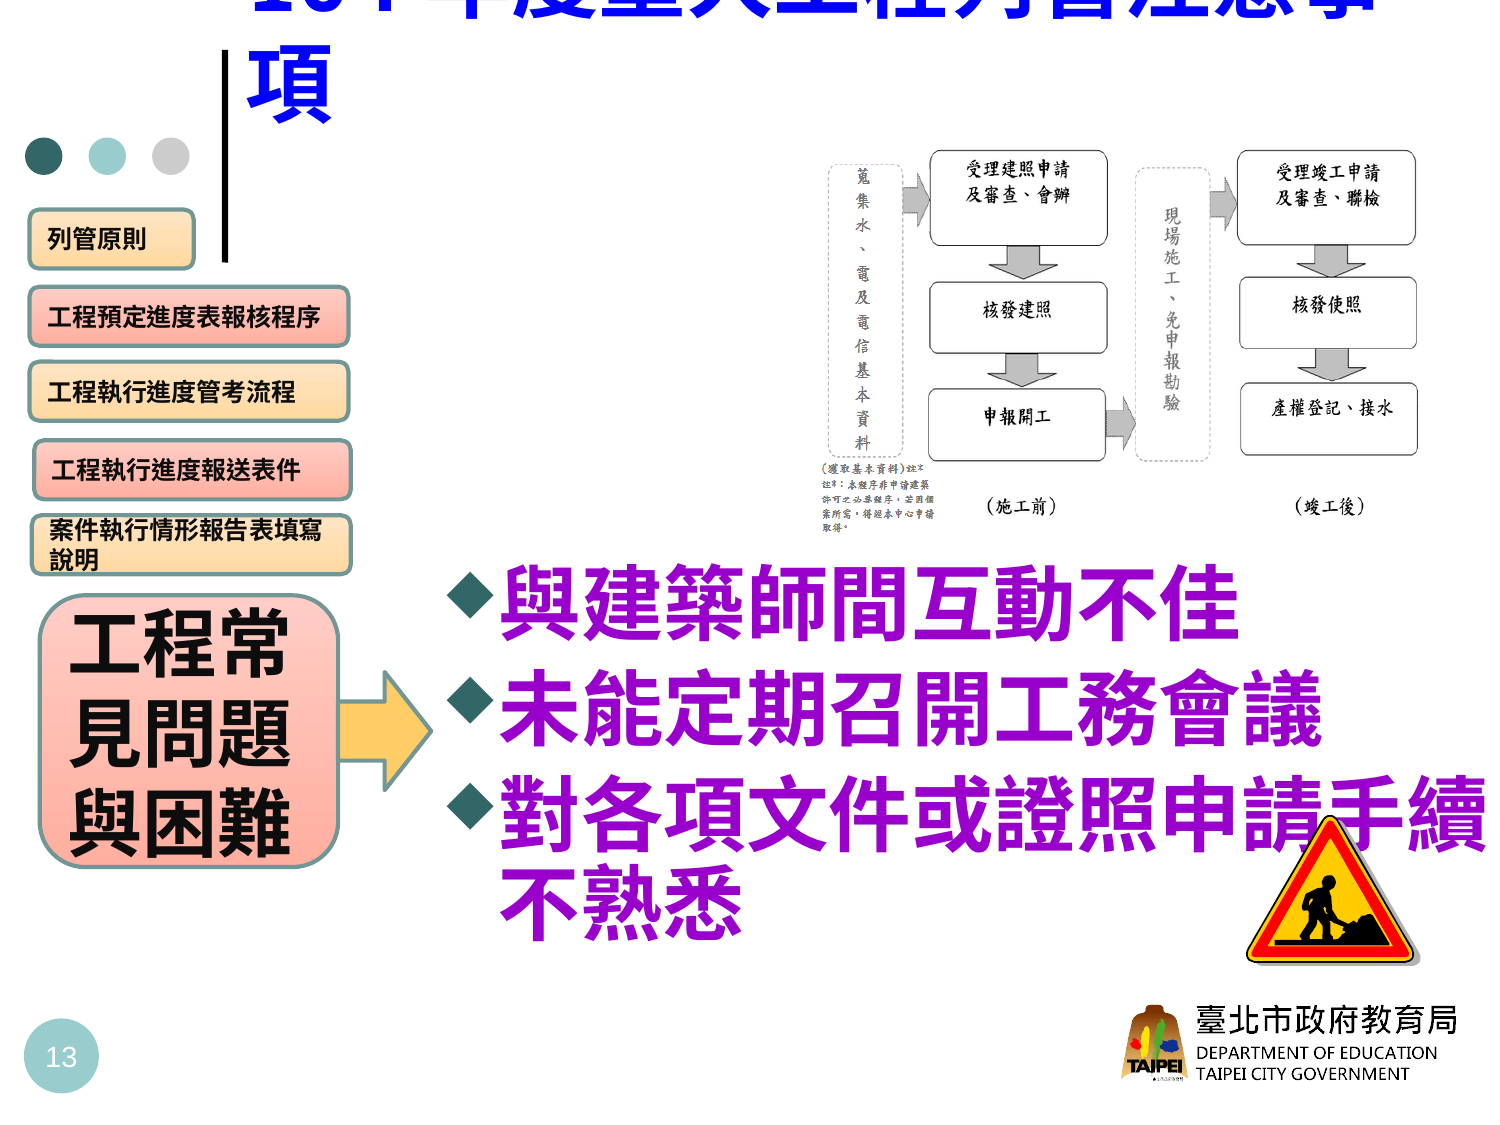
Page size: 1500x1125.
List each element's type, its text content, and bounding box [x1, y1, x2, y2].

text_box 與建築師間互動不佳 未能定期召開工務會議 對各項文件或證照申請手續不熟悉 [426, 440, 1500, 962]
text_box 工程常見問題與困難 [37, 593, 341, 870]
picture [1115, 999, 1461, 1085]
text_box [335, 670, 433, 793]
text_box 案件執行情形報告表填寫說明 [29, 513, 353, 577]
text_box 工程預定進度表報核程序 [27, 284, 351, 348]
title 104年度重大工程列管注意事項 [229, 42, 1481, 150]
picture [804, 133, 1428, 534]
text_box 工程執行進度報送表件 [32, 438, 353, 502]
picture [1245, 813, 1421, 967]
text_box 列管原則 [27, 207, 196, 271]
text_box 工程執行進度管考流程 [27, 359, 351, 423]
slide_number 13 [23, 1017, 100, 1095]
